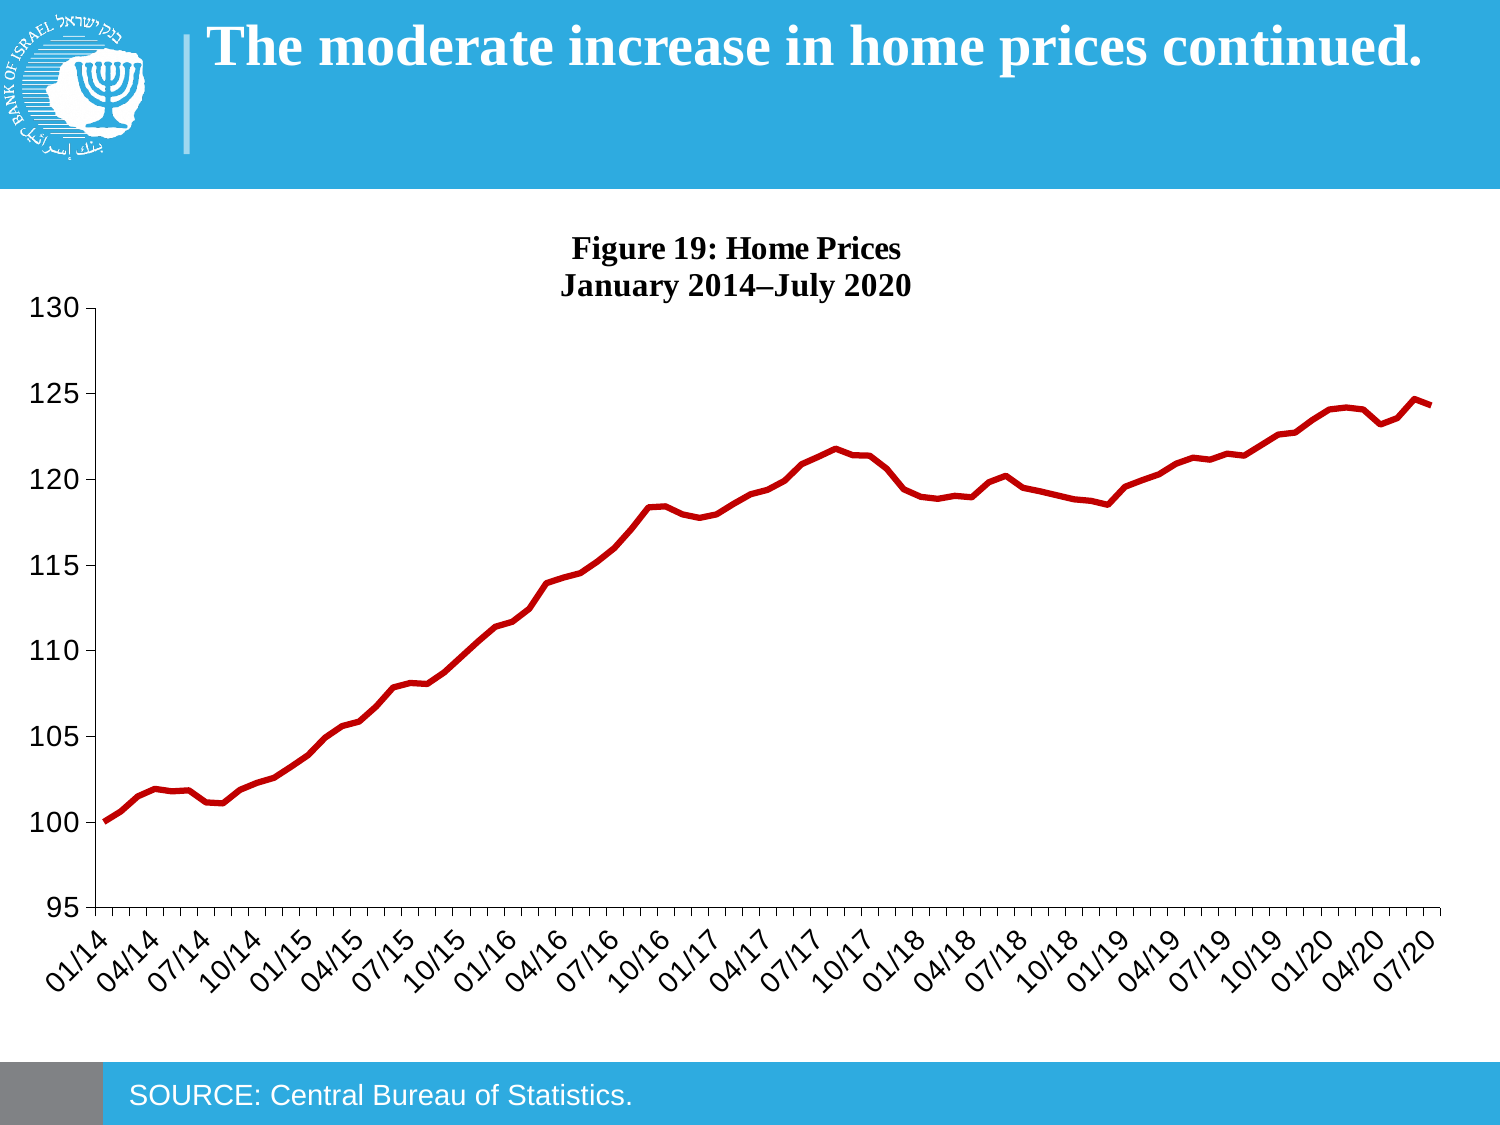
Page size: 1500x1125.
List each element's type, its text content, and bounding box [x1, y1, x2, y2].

chart [20, 208, 1480, 1042]
picture [0, 0, 160, 172]
text_box The moderate increase in home prices continued. [191, 0, 1500, 204]
text_box SOURCE: Central Bureau of Statistics. [113, 1063, 1500, 1124]
